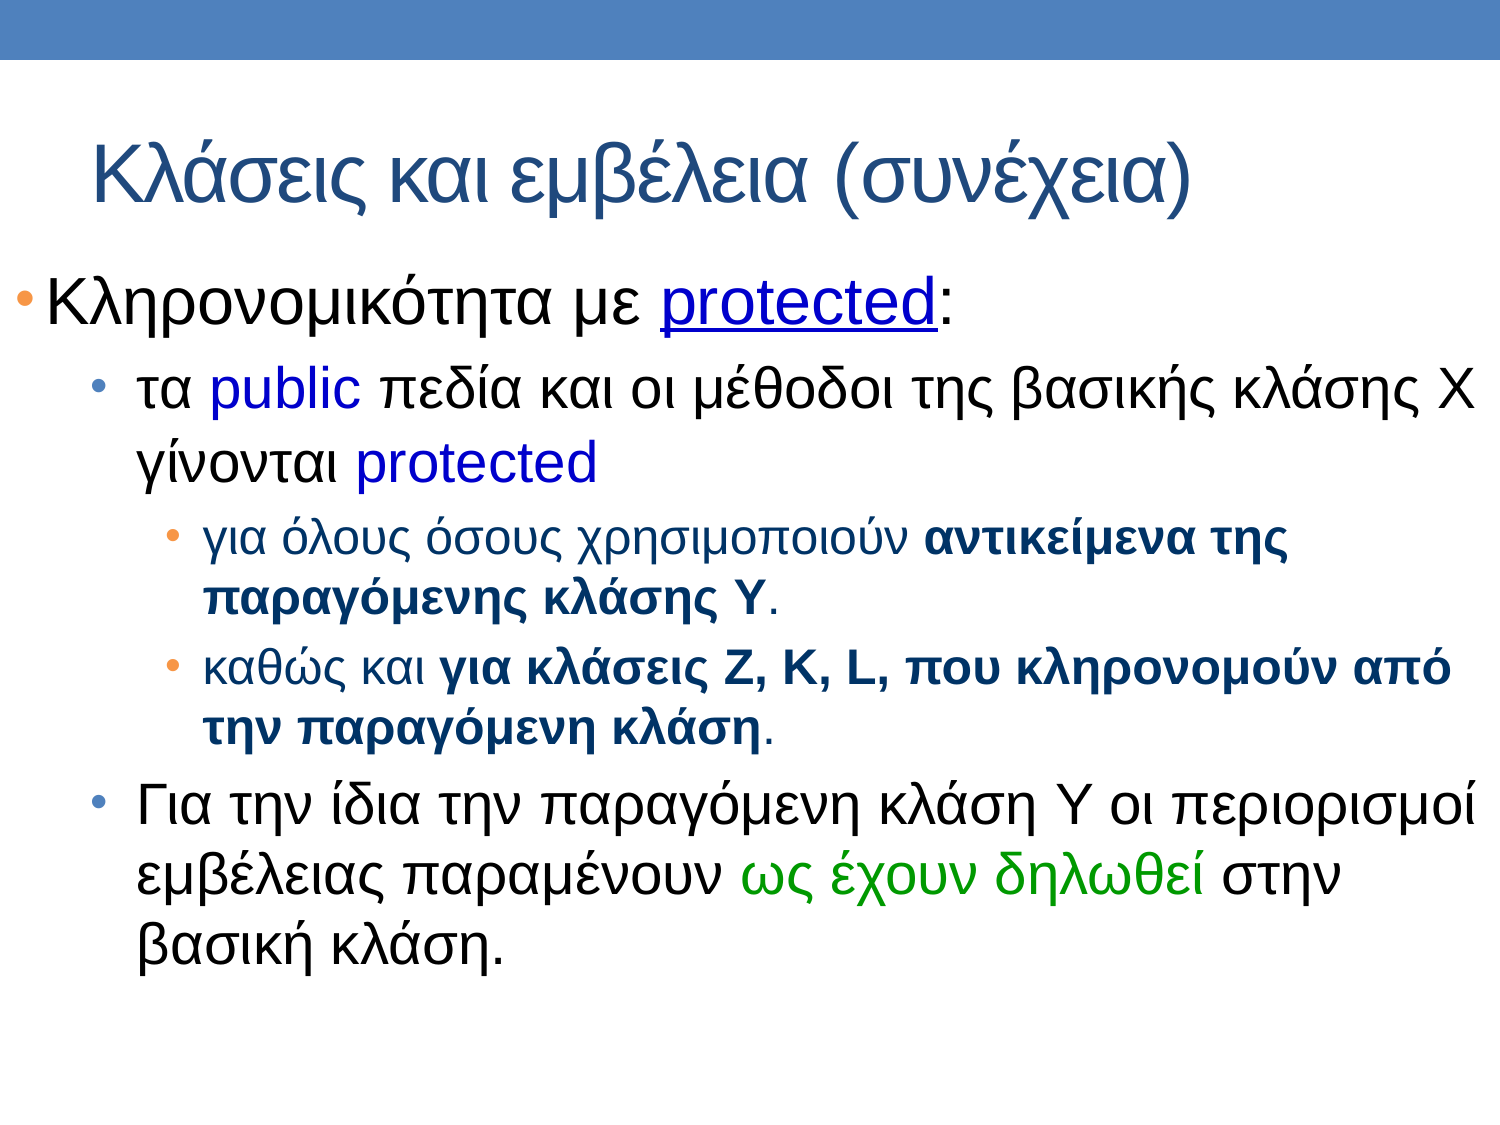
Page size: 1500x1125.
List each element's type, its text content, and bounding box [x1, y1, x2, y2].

title Κλάσεις και εμβέλεια (συνέχεια) [75, 87, 1425, 249]
list Κληρονομικότητα με protected: τα public πεδία και οι μέθοδοι της βασικής κλάσης X γίνονται protected για όλους όσους χρησιμοποιούν αντικείμενα της παραγόμενης κλάσης Y. καθώς και για κλάσεις Z, K, L, που κληρονομούν από την παραγόμενη κλάση. Για την ίδια την παραγόμενη κλάση Y οι περιορισμοί εμβέλειας παραμένουν ως έχουν δηλωθεί στην βασική κλάση. [0, 249, 1500, 1040]
